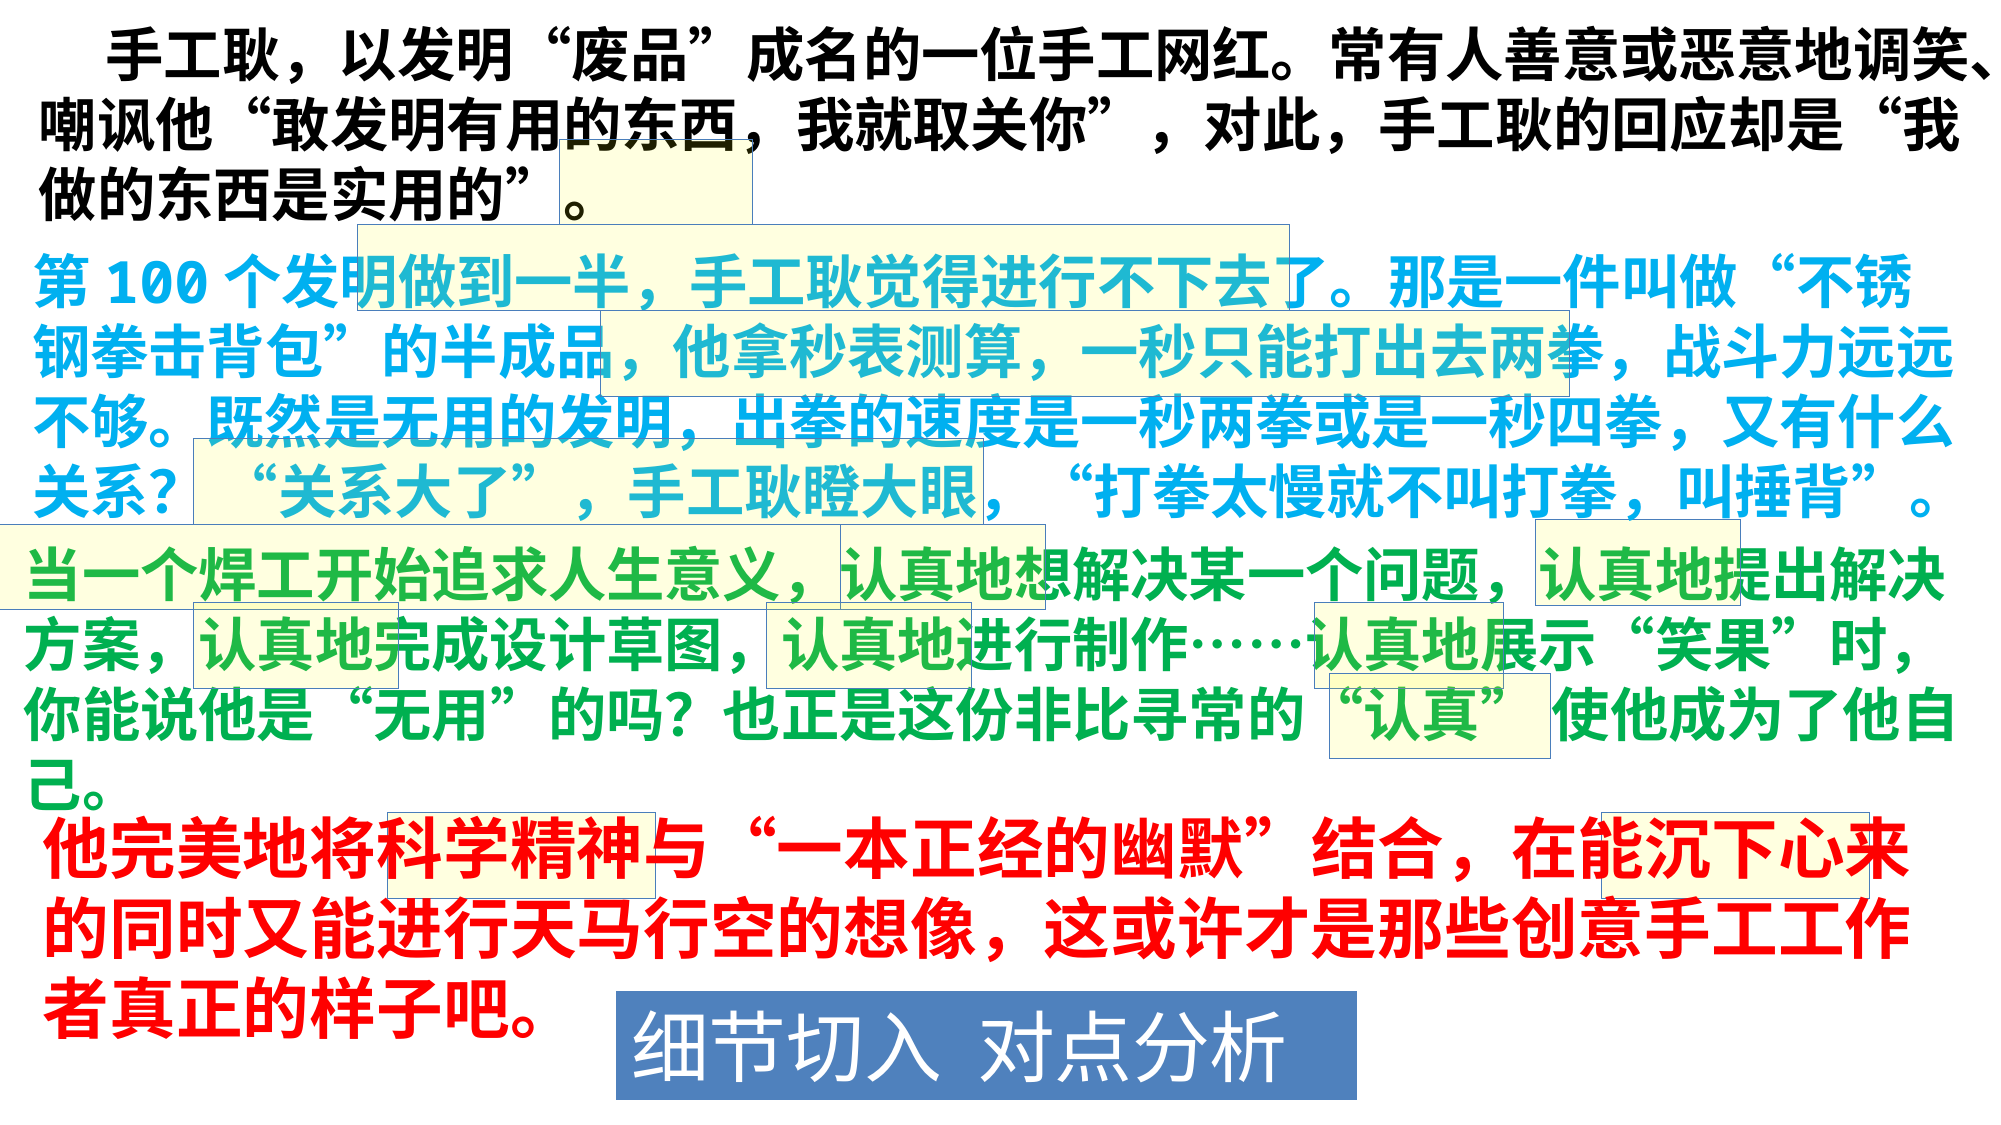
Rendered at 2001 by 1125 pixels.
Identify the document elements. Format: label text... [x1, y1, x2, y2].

text_box [357, 224, 1290, 311]
text_box [600, 310, 1570, 397]
text_box [0, 524, 840, 610]
text_box [840, 533, 1046, 610]
text_box [1535, 533, 1741, 606]
text_box [1314, 602, 1504, 689]
text_box 第100个发明做到一半，手工耿觉得进行不下去了。那是一件叫做“不锈钢拳击背包”的半成品，他拿秒表测算，一秒只能打出去两拳，战斗力远远不够。既然是无用的发明，出拳的速度是一秒两拳或是一秒四拳，又有什么关系？ “关系大了”，手工耿瞪大眼，“打拳太慢就不叫打拳，叫捶背”。 [17, 238, 1985, 533]
text_box [766, 602, 972, 689]
text_box [1329, 673, 1551, 759]
text_box [193, 602, 399, 689]
text_box [193, 438, 984, 525]
text_box [559, 139, 753, 224]
text_box 他完美地将科学精神与“一本正经的幽默”结合，在能沉下心来的同时又能进行天马行空的想像，这或许才是那些创意手工工作者真正的样子吧。 [27, 799, 1981, 1054]
text_box 细节切入 对点分析 [616, 1054, 1357, 1100]
text_box 手工耿，以发明“废品”成名的一位手工网红。常有人善意或恶意地调笑、嘲讽他“敢发明有用的东西，我就取关你”，对此，手工耿的回应却是“我做的东西是实用的”。 [24, 11, 1985, 236]
text_box 当一个焊工开始追求人生意义，认真地想解决某一个问题，认真地提出解决方案，认真地完成设计草图，认真地进行制作……认真地展示“笑果”时，你能说他是“无用”的吗？也正是这份非比寻常的“认真” 使他成为了他自己。 [9, 530, 2000, 826]
